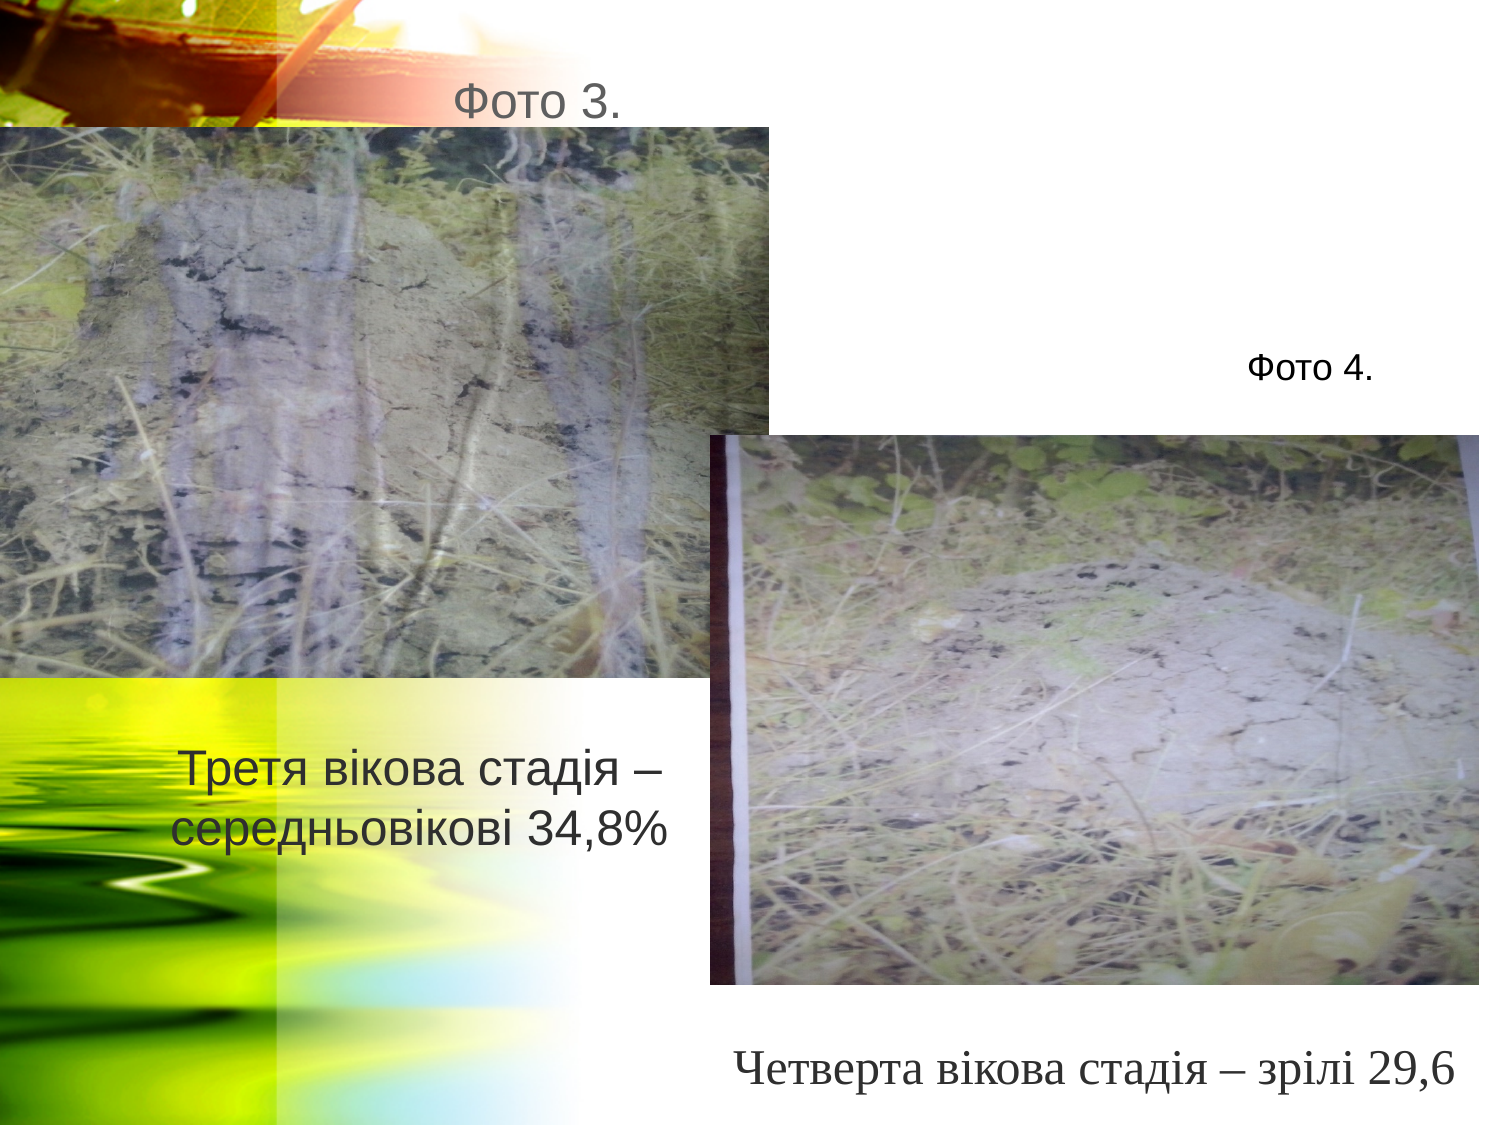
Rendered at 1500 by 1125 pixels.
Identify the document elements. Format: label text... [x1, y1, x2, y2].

text_box Третя вікова стадія – середньовікові 34,8% [50, 728, 710, 863]
text_box Фото 4. [1158, 334, 1396, 435]
text_box Четверта вікова стадія – зрілі 29,6 [636, 997, 1479, 1102]
picture [0, 0, 1500, 1125]
text_box Фото 3. [387, 60, 638, 127]
